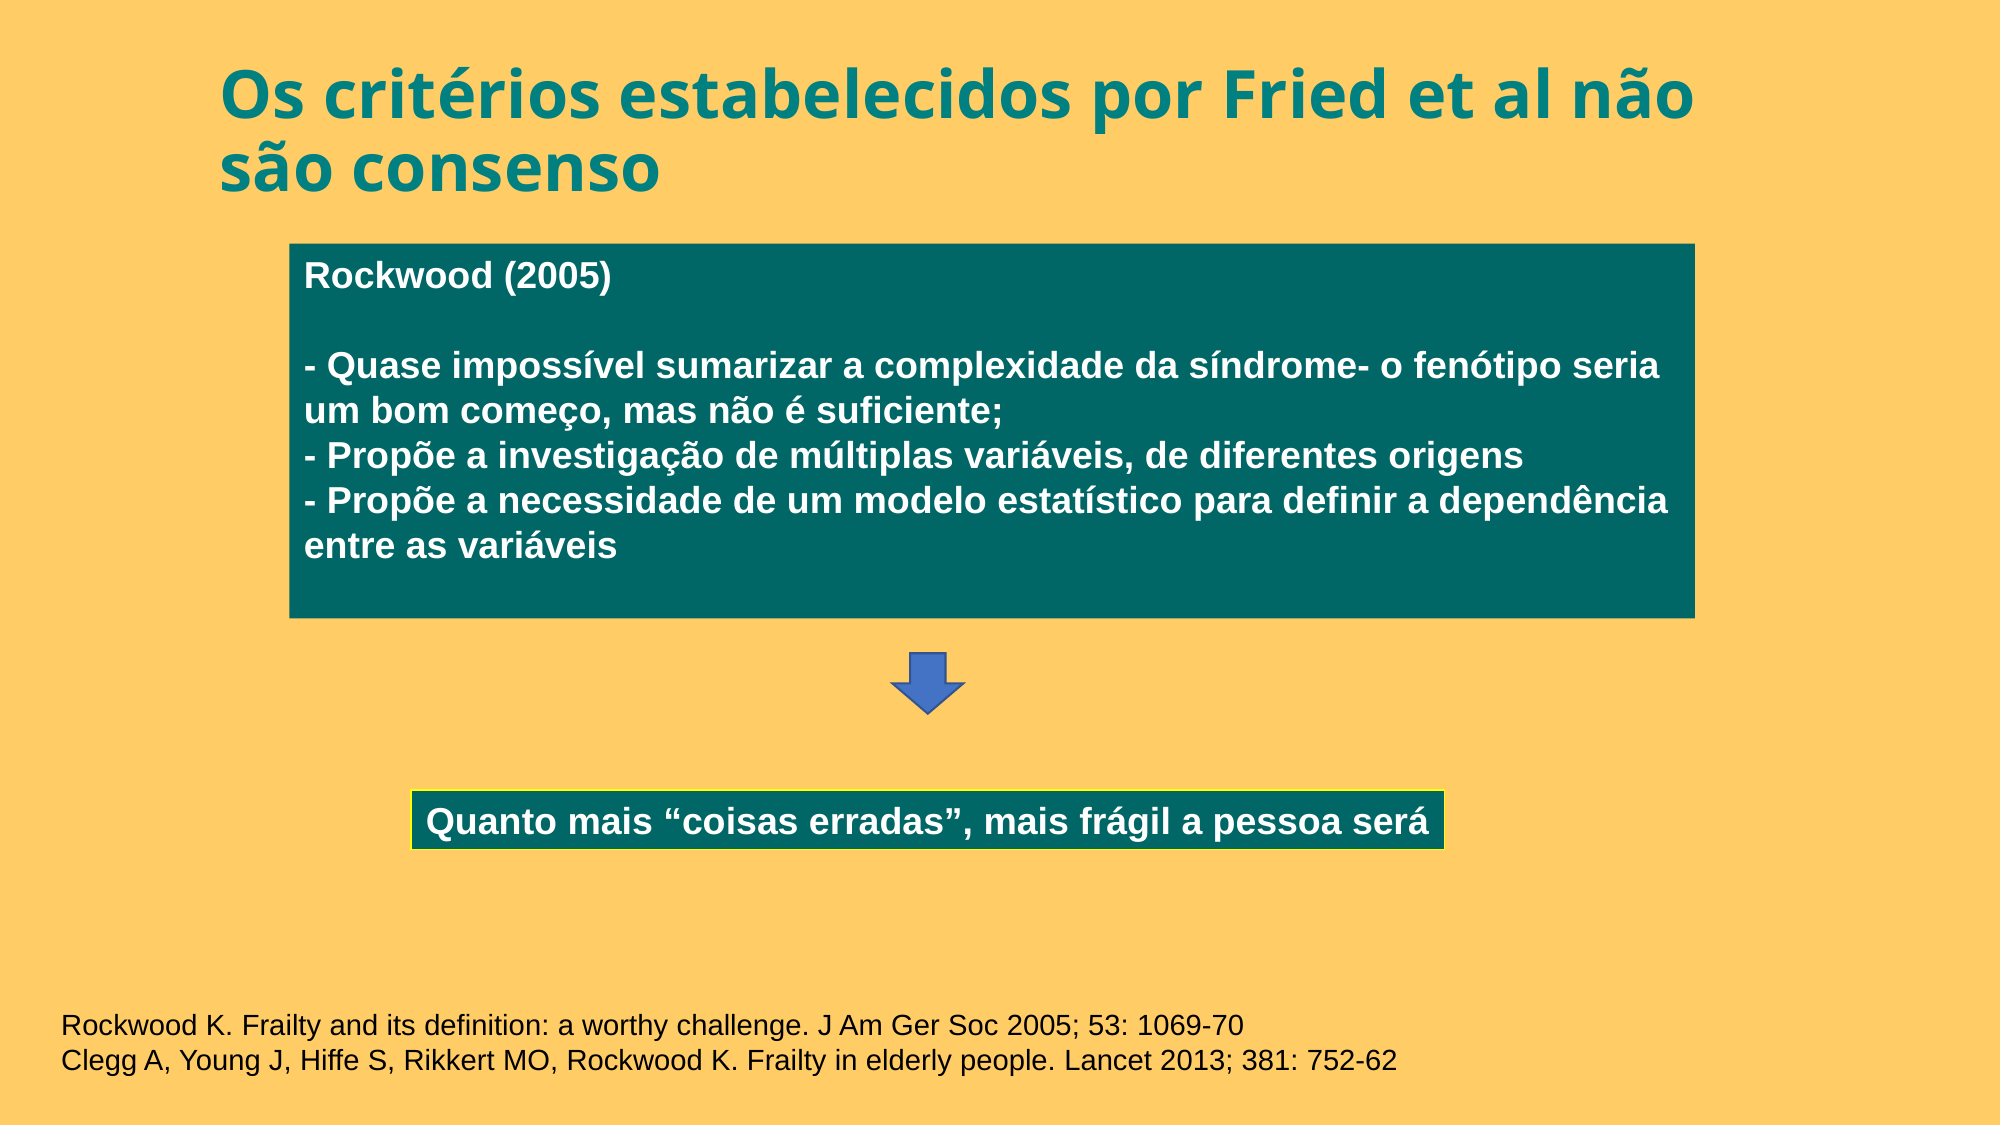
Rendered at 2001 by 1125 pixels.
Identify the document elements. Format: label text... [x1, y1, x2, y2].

text_box [889, 652, 967, 716]
text_box Rockwood (2005) - Quase impossível sumarizar a complexidade da síndrome- o fenótipo seria um bom começo, mas não é suficiente; - Propõe a investigação de múltiplas variáveis, de diferentes origens - Propõe a necessidade de um modelo estatístico para definir a dependência entre as variáveis [289, 243, 1695, 619]
text_box Quanto mais “coisas erradas”, mais frágil a pessoa será [411, 789, 1445, 850]
text_box Rockwood K. Frailty and its definition: a worthy challenge. J Am Ger Soc 2005; 53: 1069-70 Clegg A, Young J, Hiffe S, Rikkert MO, Rockwood K. Frailty in elderly people. Lancet 2013; 381: 752-62 [46, 999, 1523, 1084]
title Os critérios estabelecidos por Fried et al não são consenso [204, 39, 1796, 228]
